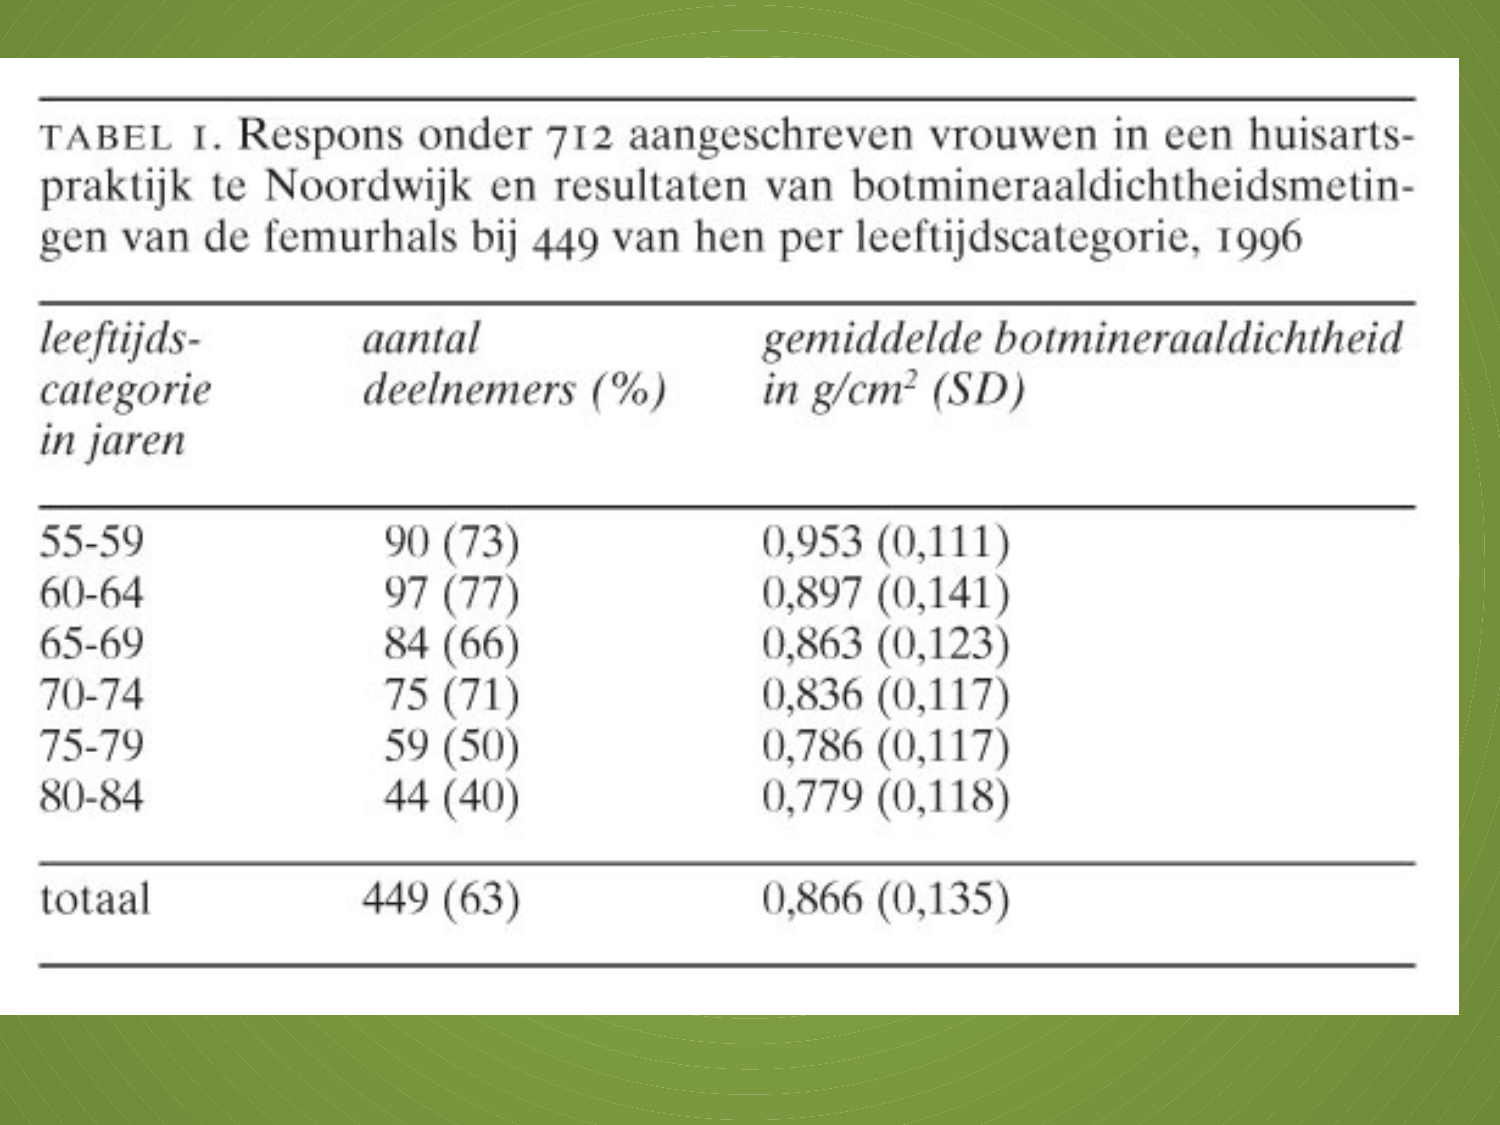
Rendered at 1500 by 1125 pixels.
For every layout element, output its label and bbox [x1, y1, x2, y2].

list [0, 57, 1459, 1016]
